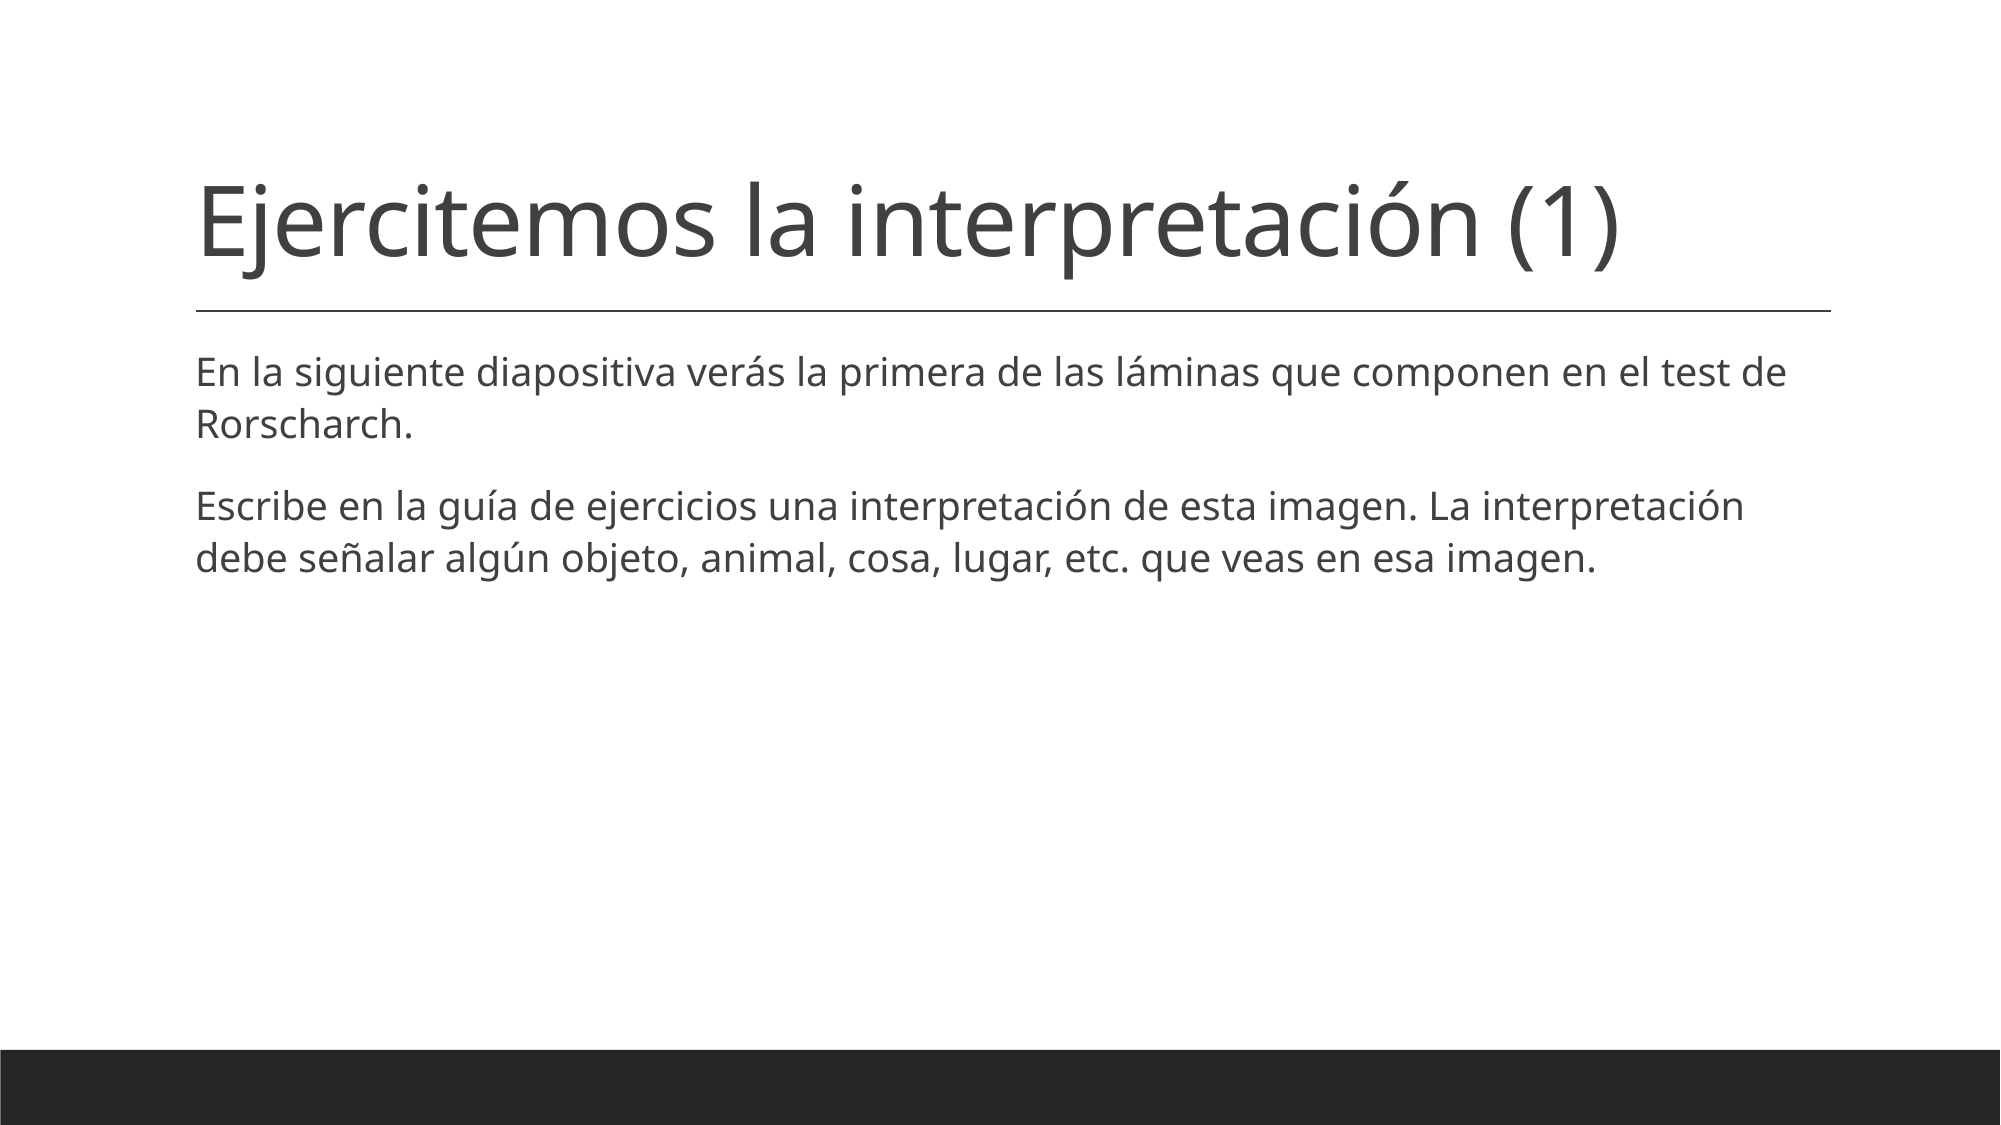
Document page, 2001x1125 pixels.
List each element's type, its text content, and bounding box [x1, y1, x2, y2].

list En la siguiente diapositiva verás la primera de las láminas que componen en el test de Rorscharch. Escribe en la guía de ejercicios una interpretación de esta imagen. La interpretación debe señalar algún objeto, animal, cosa, lugar, etc. que veas en esa imagen. [180, 334, 1830, 952]
title Ejercitemos la interpretación (1) [180, 47, 1830, 285]
